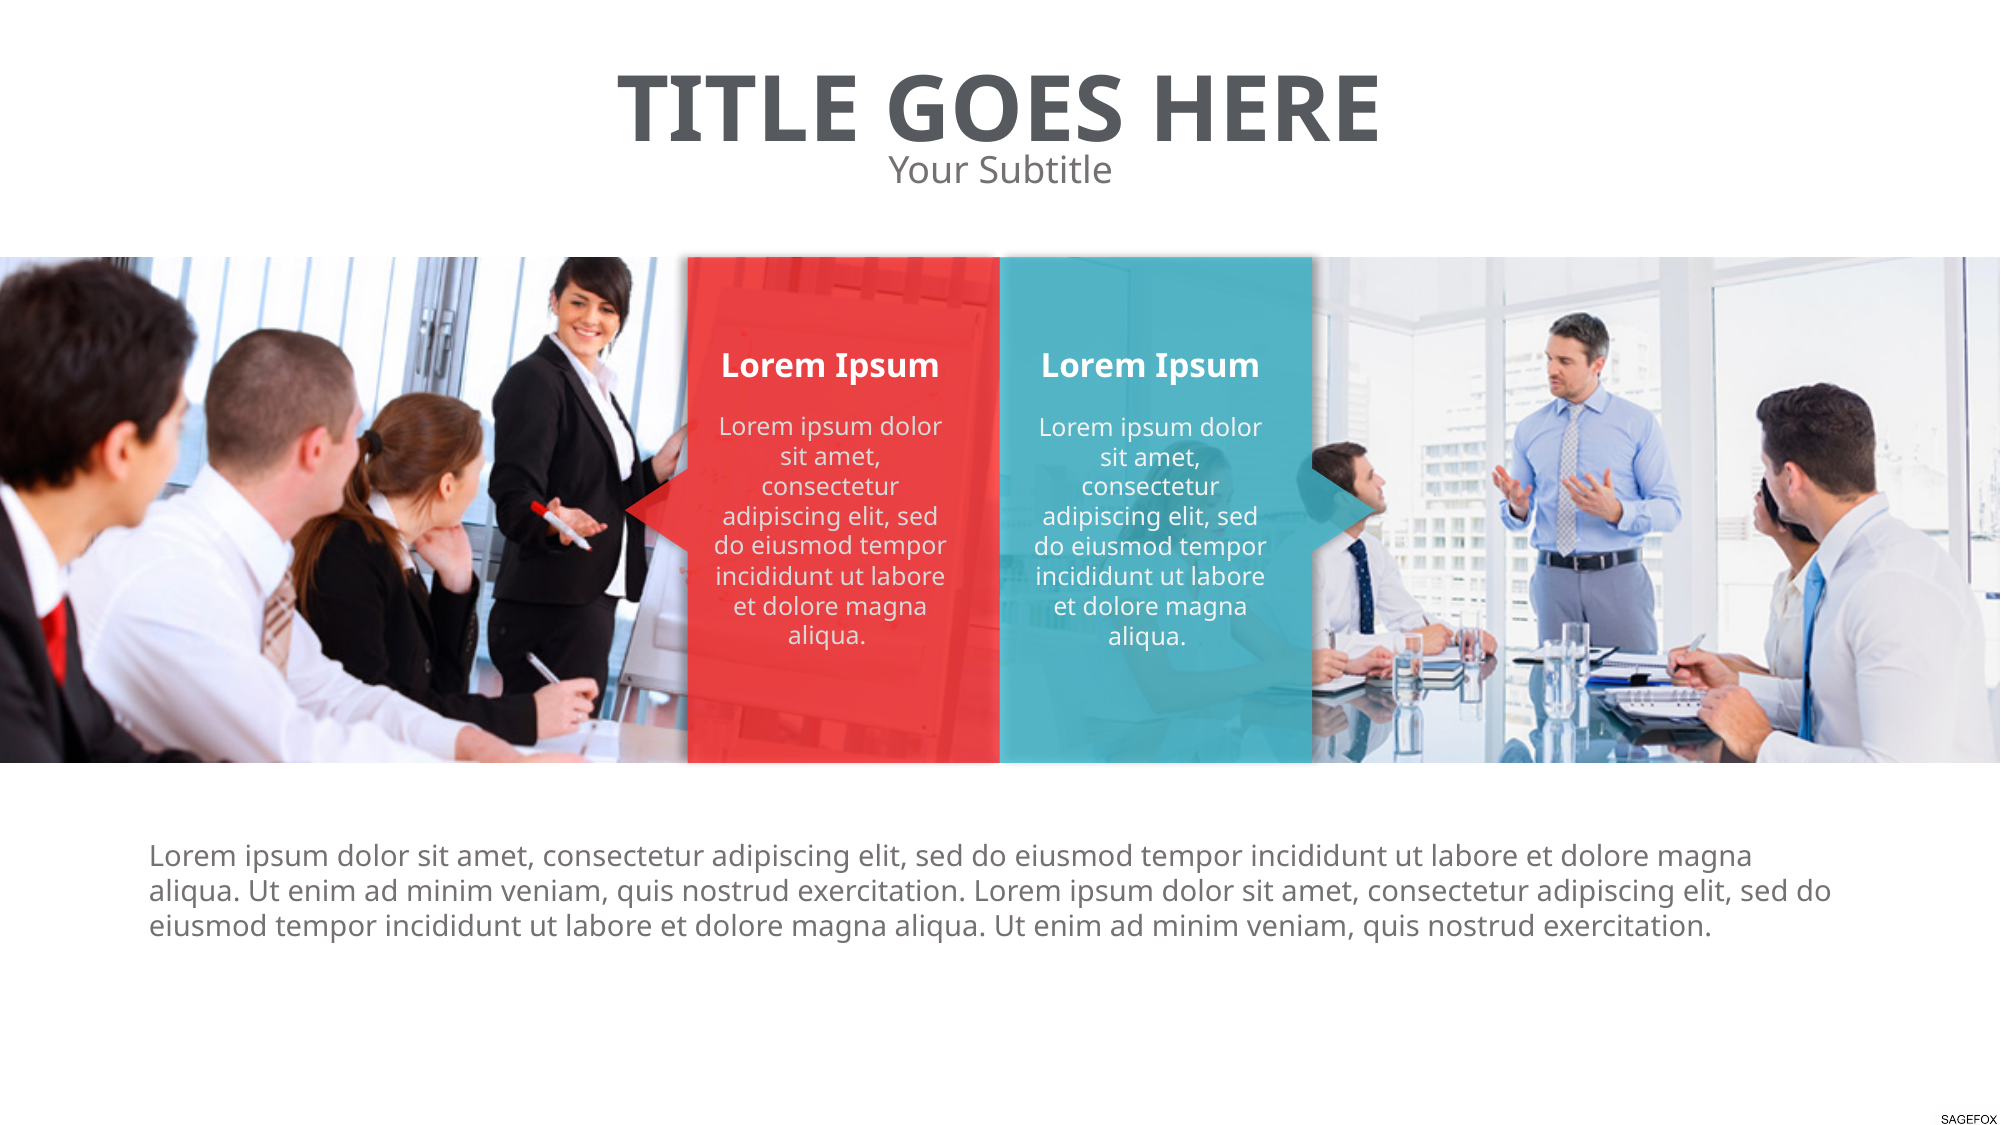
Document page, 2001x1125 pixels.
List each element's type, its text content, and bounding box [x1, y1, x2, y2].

text_box Lorem ipsum dolor sit amet, consectetur adipiscing elit, sed do eiusmod tempor incididunt ut labore et dolore magna aliqua. Ut enim ad minim veniam, quis nostrud exercitation. Lorem ipsum dolor sit amet, consectetur adipiscing elit, sed do eiusmod tempor incididunt ut labore et dolore magna aliqua. Ut enim ad minim veniam, quis nostrud exercitation. [134, 830, 1866, 950]
text_box [998, 256, 1377, 765]
text_box [1324, 256, 2000, 764]
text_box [548, 42, 1452, 199]
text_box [1029, 343, 1273, 593]
text_box [0, 256, 675, 764]
picture [1938, 1114, 1999, 1125]
text_box [622, 256, 998, 765]
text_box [708, 342, 953, 593]
